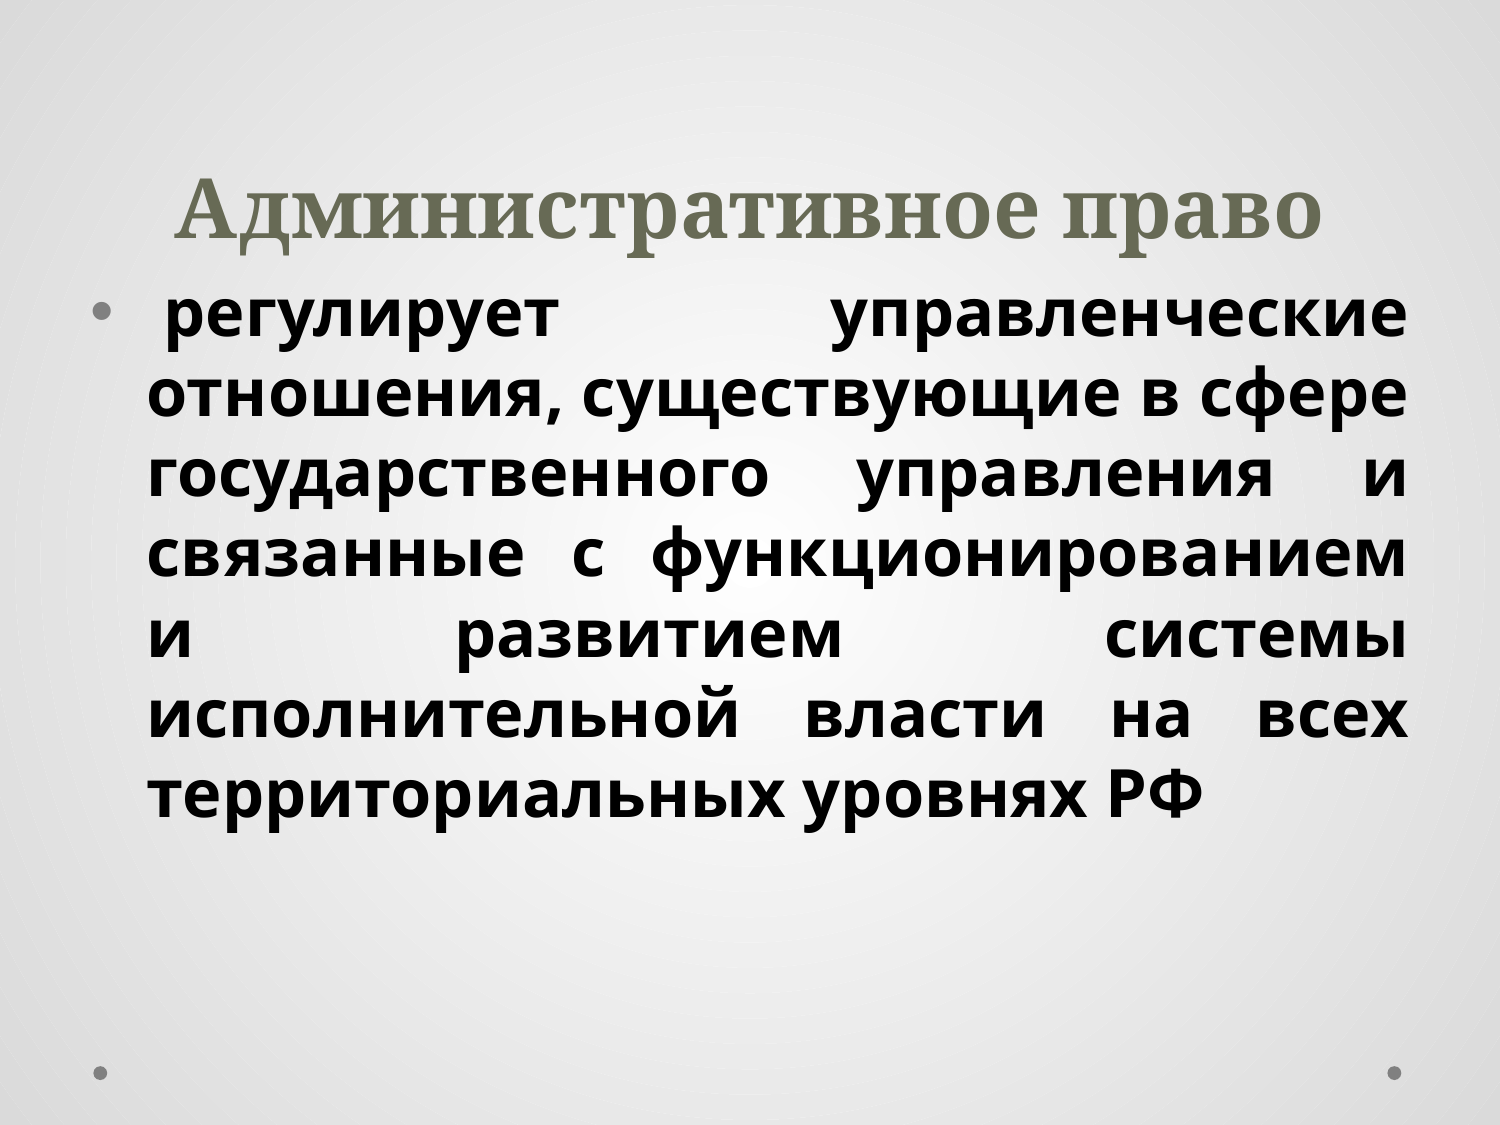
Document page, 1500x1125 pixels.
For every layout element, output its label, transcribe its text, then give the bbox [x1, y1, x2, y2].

list регулирует управленческие отношения, существующие в сфере государственного управления и связанные с функционированием и развитием системы исполнительной власти на всех территориальных уровнях РФ [75, 262, 1425, 1005]
title Административное право [75, 0, 1425, 262]
